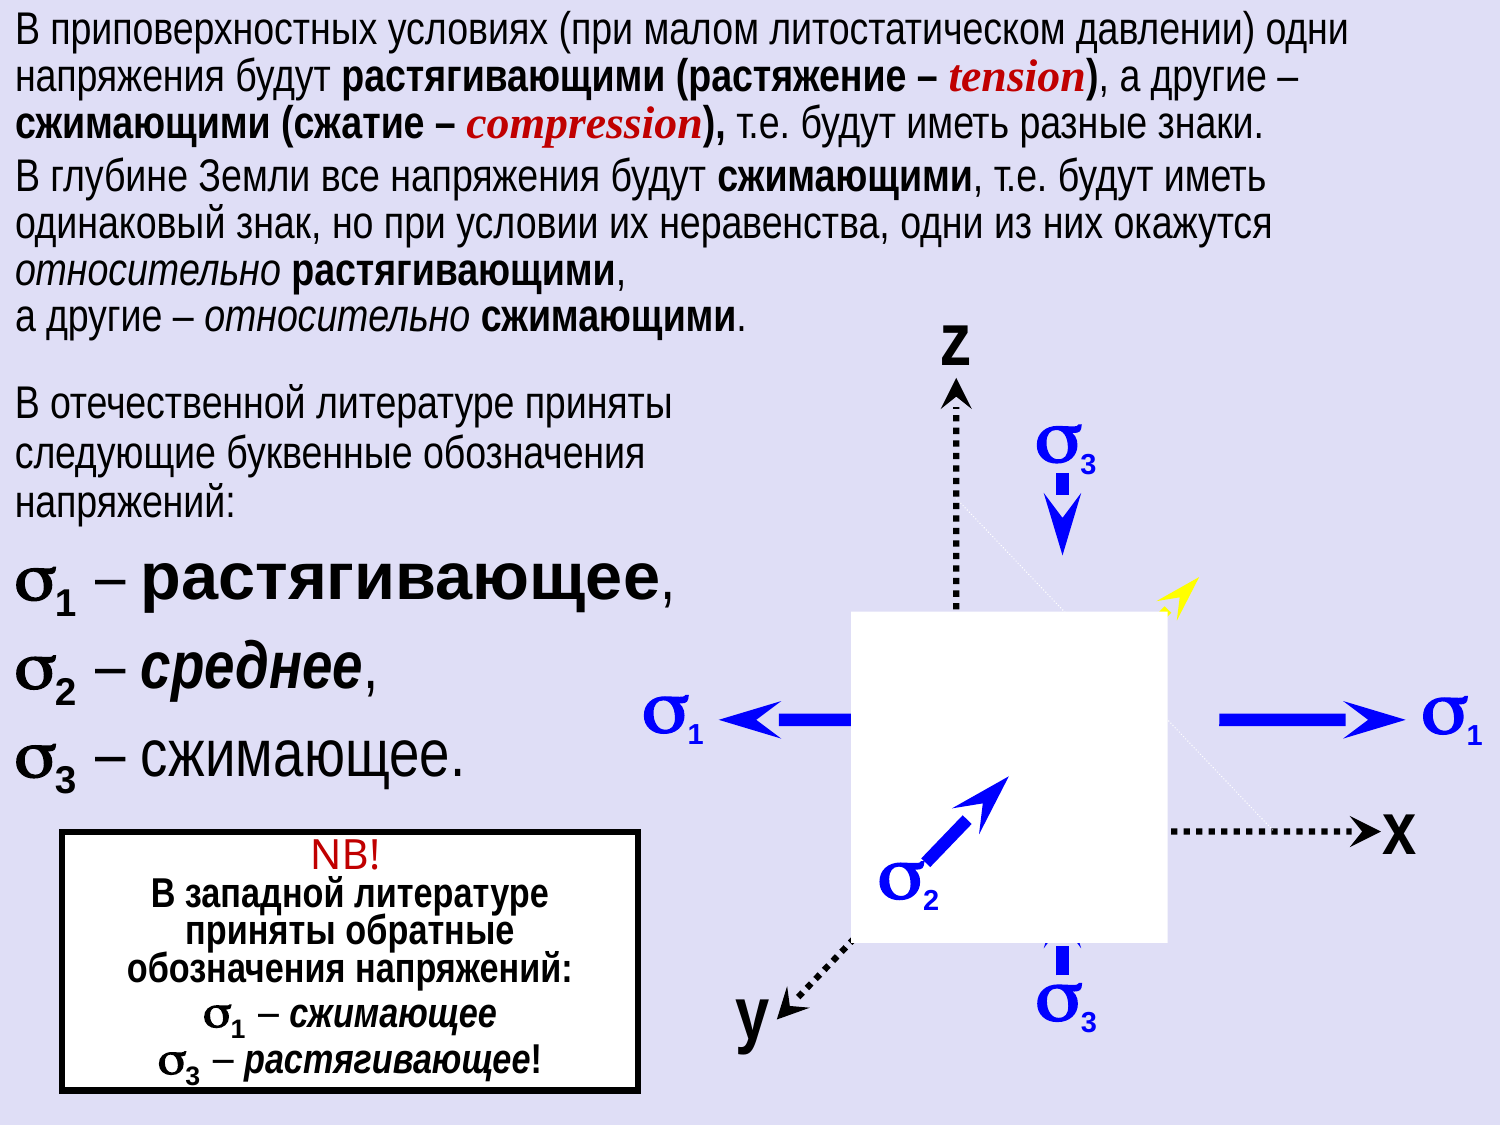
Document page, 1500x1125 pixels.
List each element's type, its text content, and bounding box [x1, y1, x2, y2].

text_box 3 [1020, 975, 1112, 1037]
text_box [990, 776, 1009, 796]
text_box [1056, 534, 1069, 556]
text_box z [925, 322, 986, 383]
text_box 1 [627, 687, 719, 749]
text_box NB! В западной литературе приняты обратные обозначения напряжений: 1 – сжимающее 3 – растягивающее! [61, 832, 639, 1091]
text_box 1 [1406, 688, 1498, 750]
text_box [1360, 821, 1368, 831]
text_box 2 [863, 853, 955, 915]
text_box [1385, 713, 1406, 727]
text_box [719, 713, 740, 727]
text_box 3 [1020, 416, 1112, 479]
text_box x [1368, 810, 1432, 871]
text_box [1360, 832, 1368, 842]
text_box [785, 1007, 799, 1017]
list В приповерхностных условиях (при малом литостатическом давлении) одни напряжения будут растягивающими (растяжение – tension), а другие – сжимающими (сжатие – compression), т.е. будут иметь разные знаки. В глубине Земли все напряжения будут сжимающими, т.е. будут иметь одинаковый знак, но при условии их неравенства, одни из них окажутся относительно растягивающими, а другие – относительно сжимающими. [0, 0, 1417, 653]
text_box В отечественной литературе приняты следующие буквенные обозначения напряжений: 1 – растягивающее, 2 – среднее, 3 – сжимающее. [0, 653, 729, 801]
text_box y [720, 995, 785, 1056]
text_box [1180, 577, 1200, 597]
text_box [851, 611, 1168, 943]
text_box [945, 383, 967, 399]
